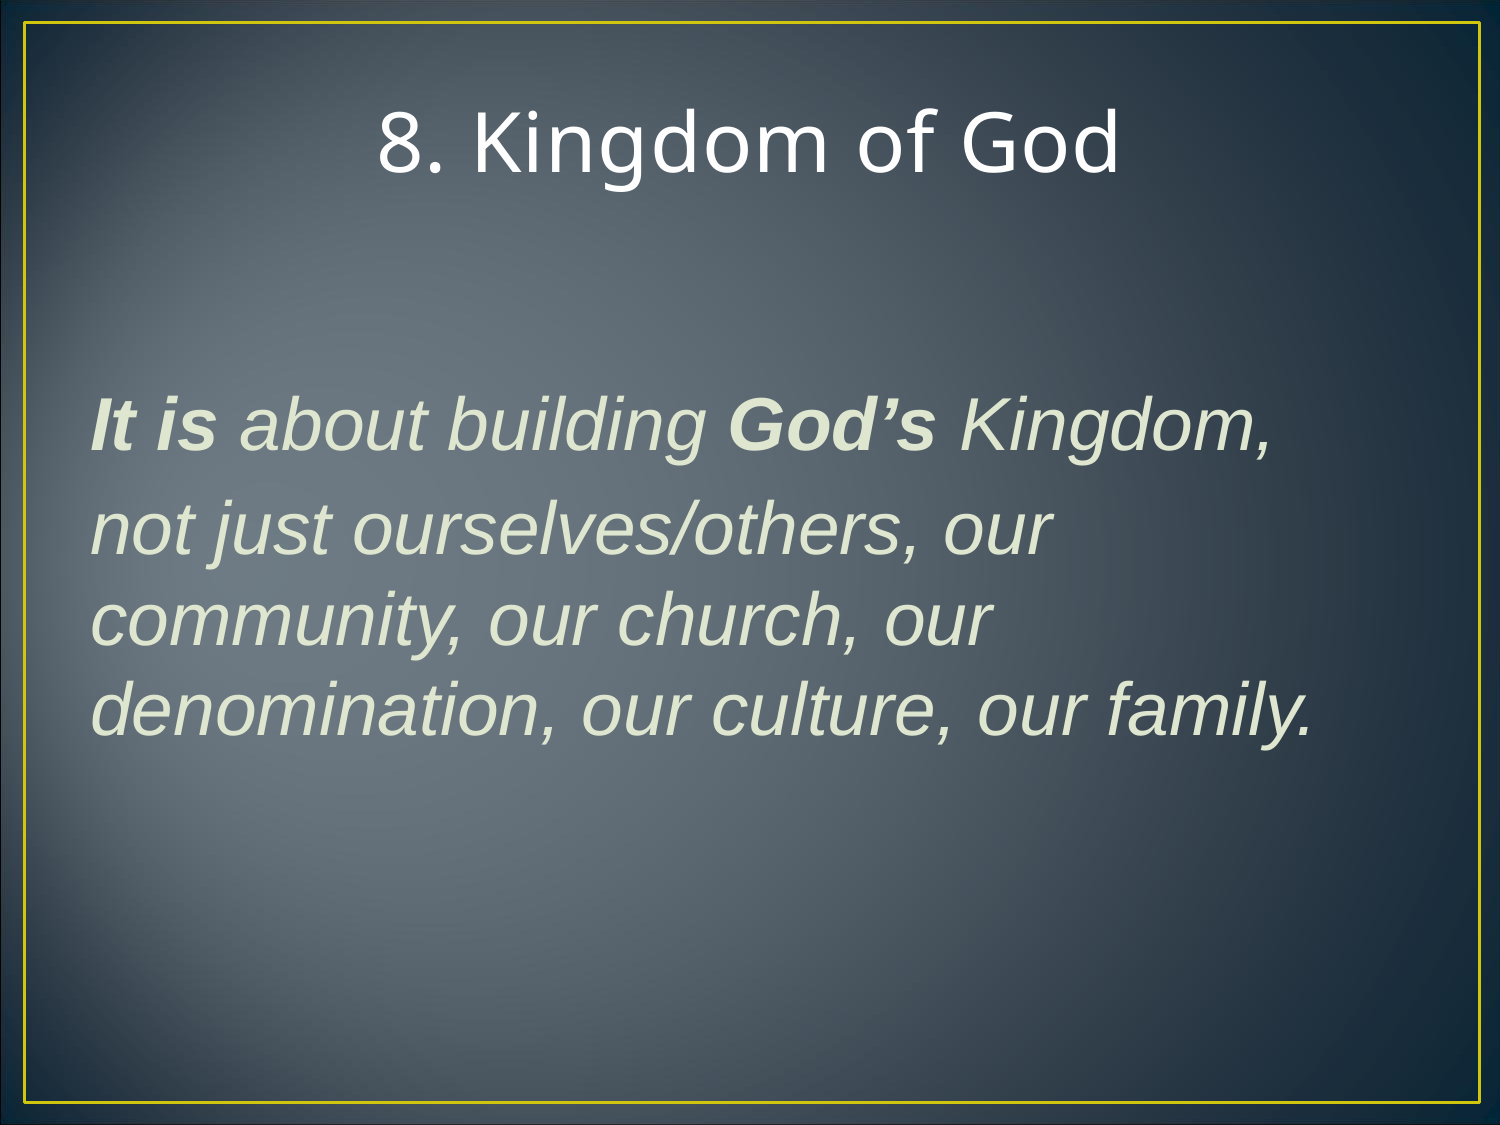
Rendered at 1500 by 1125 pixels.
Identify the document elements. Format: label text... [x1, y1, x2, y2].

list It is about building God’s Kingdom, not just ourselves/others, our community, our church, our denomination, our culture, our family. [74, 262, 1426, 1006]
title 8. Kingdom of God [75, 45, 1425, 233]
picture [0, 0, 1500, 1125]
